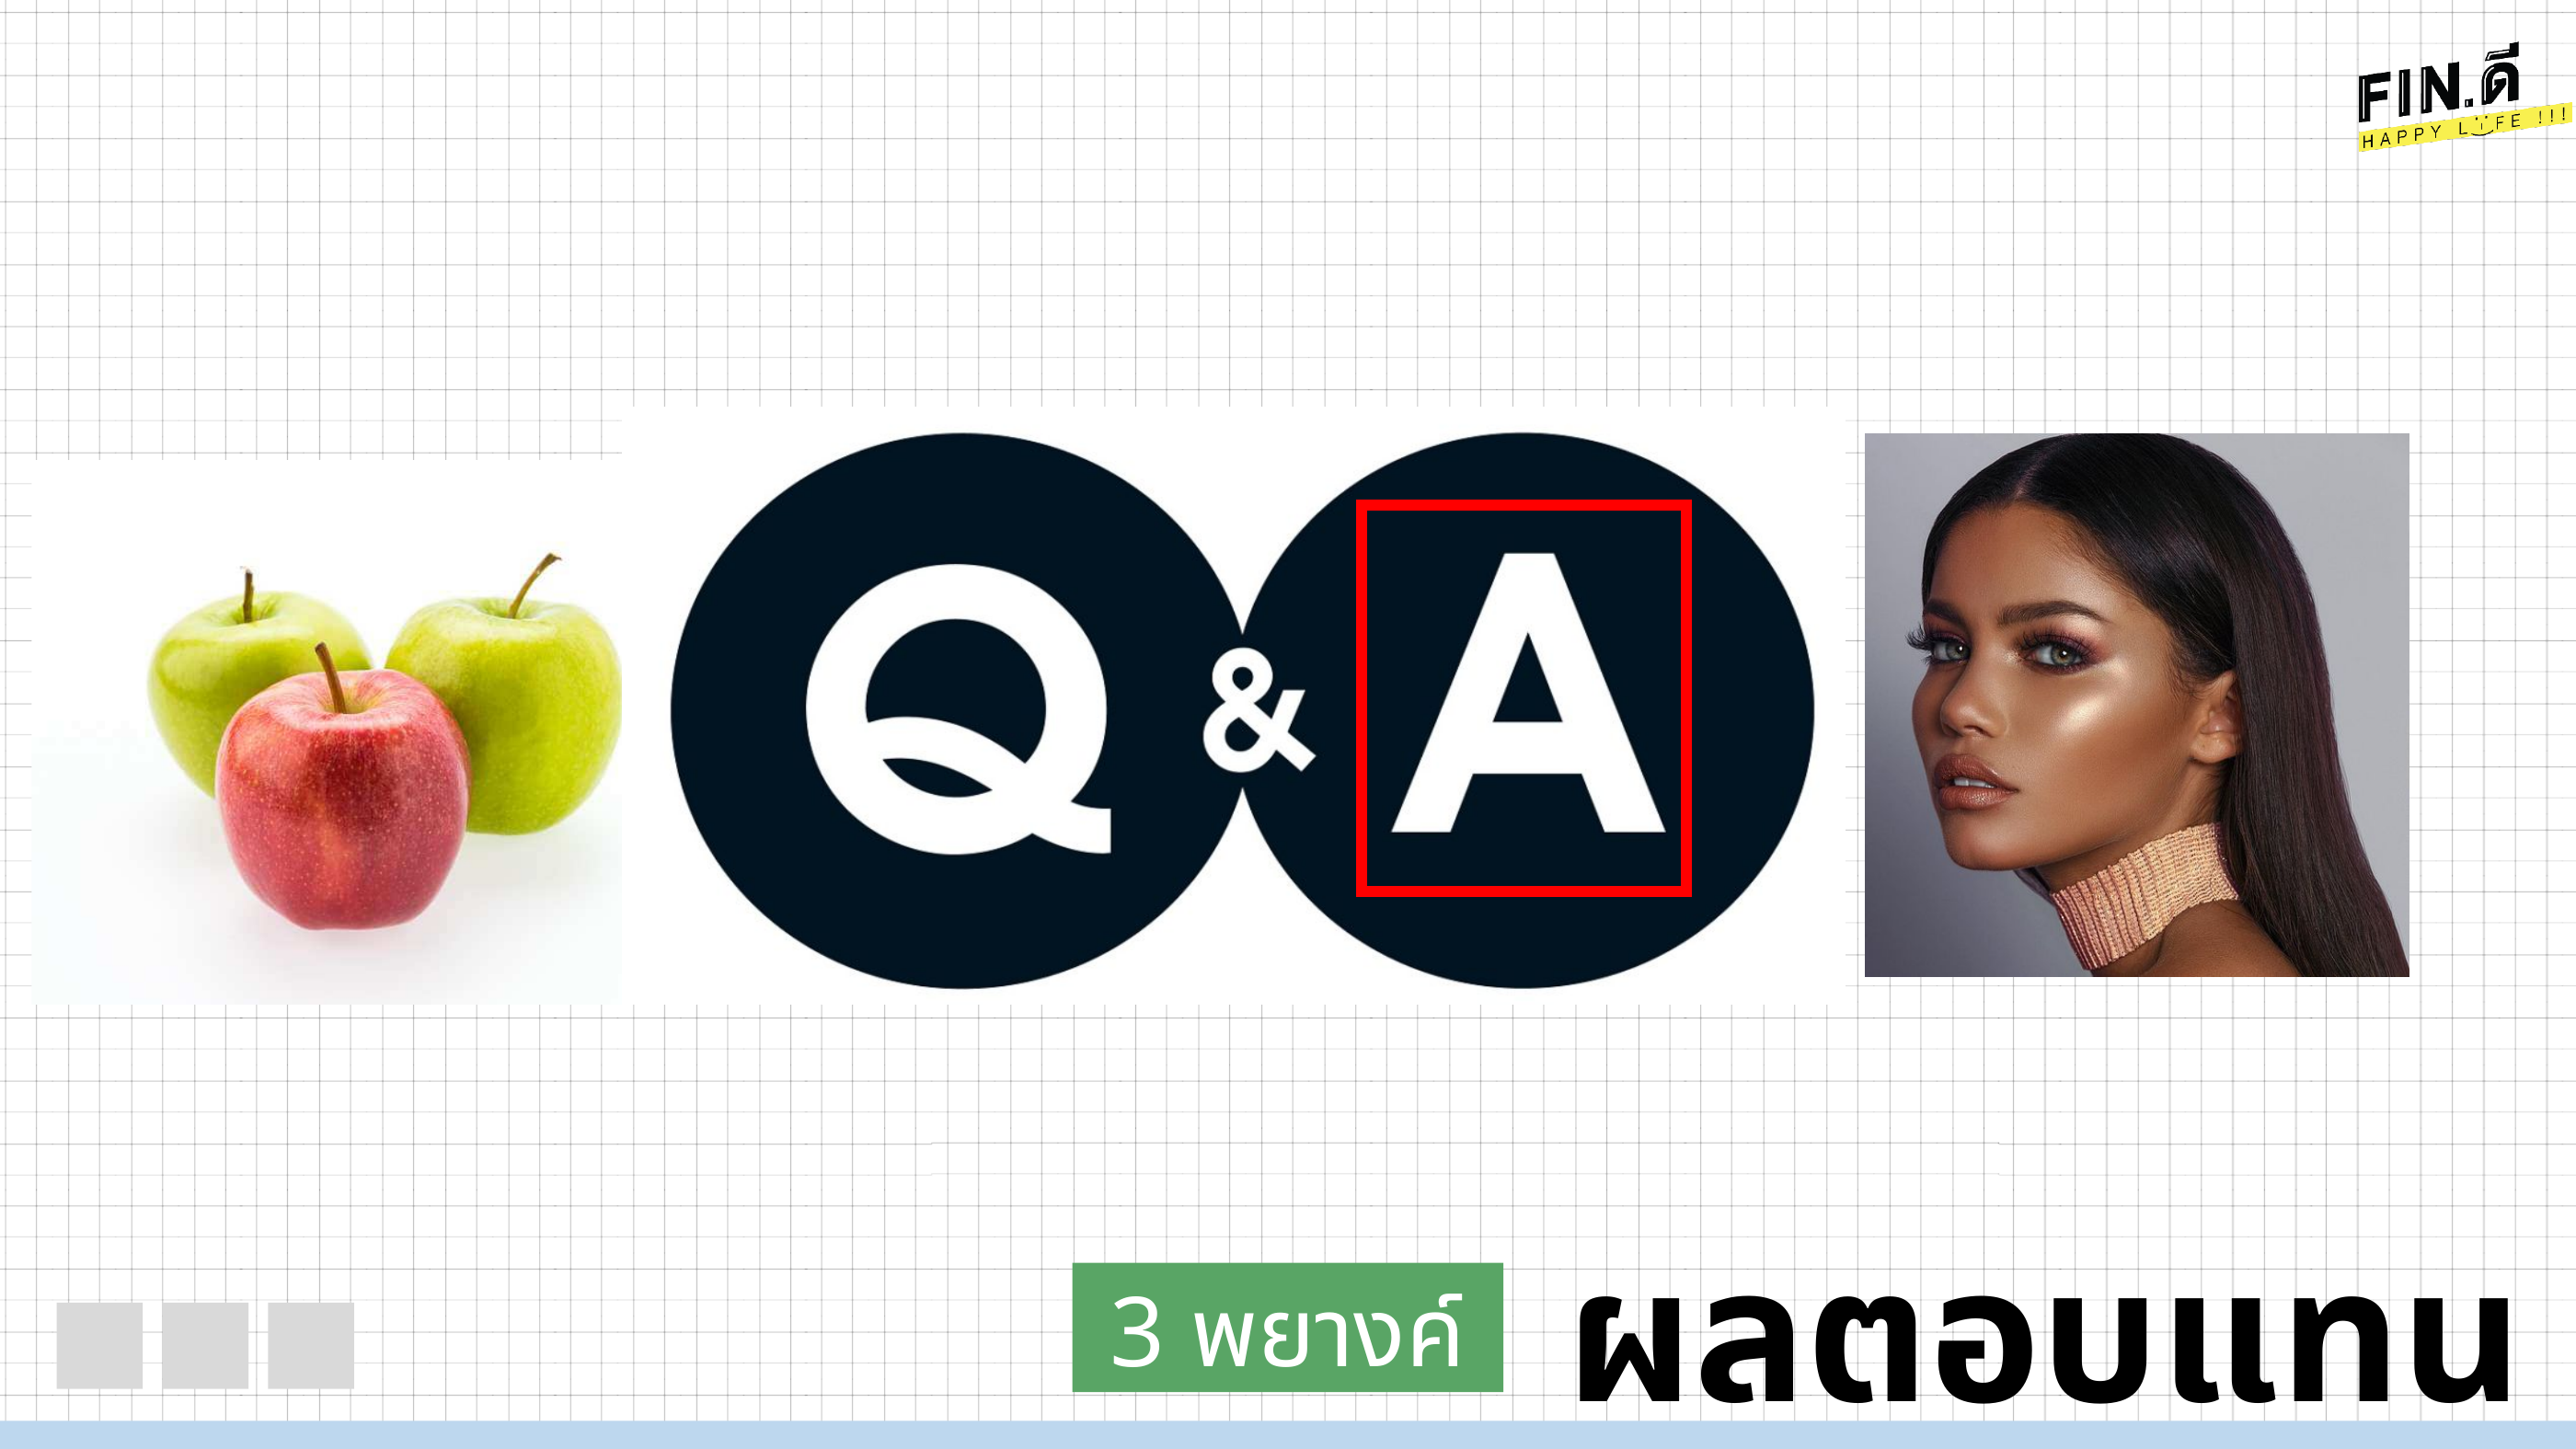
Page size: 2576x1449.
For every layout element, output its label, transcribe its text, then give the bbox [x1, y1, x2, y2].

text_box [267, 1302, 355, 1390]
picture [0, 0, 2576, 1420]
text_box [161, 1302, 249, 1390]
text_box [622, 406, 1846, 1005]
text_box ผลตอบแทน [1512, 1207, 2576, 1447]
text_box 3 พยางค์ [1072, 1262, 1504, 1393]
text_box [56, 1302, 144, 1390]
